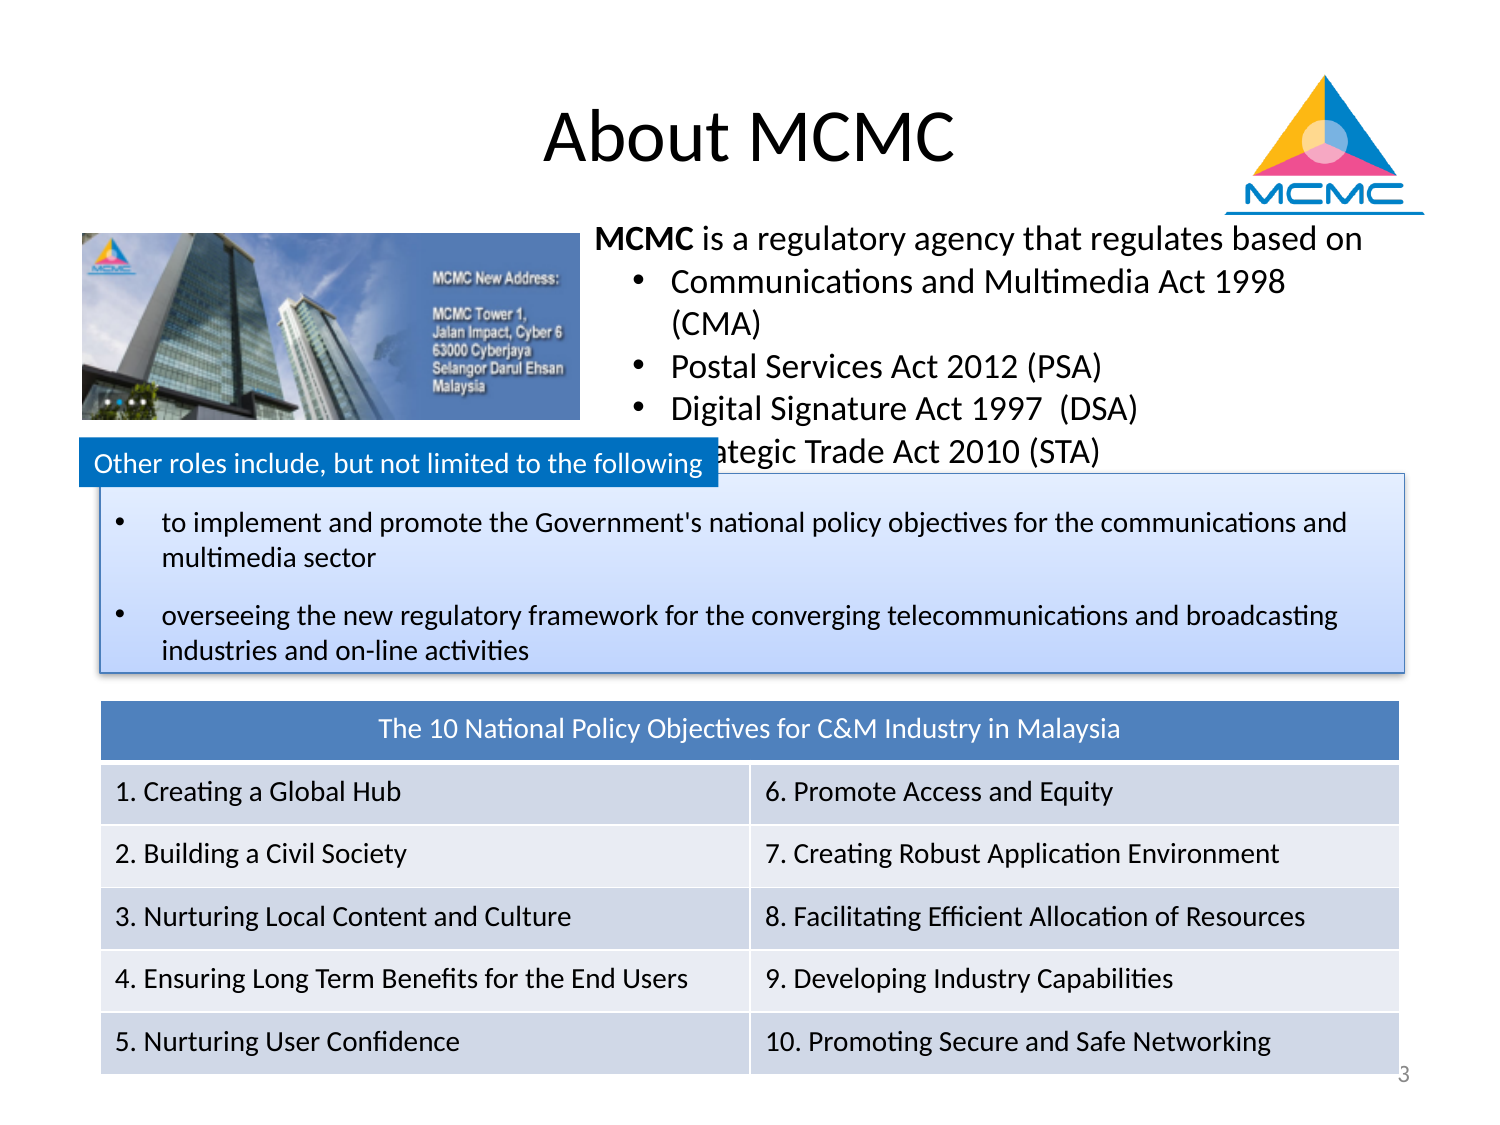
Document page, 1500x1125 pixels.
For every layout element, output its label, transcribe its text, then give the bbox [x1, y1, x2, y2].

table_cell 1. Creating a Global Hub [101, 765, 749, 824]
table_cell 10. Promoting Secure and Safe Networking [751, 1013, 1399, 1074]
text_box MCMC is a regulatory agency that regulates based on Communications and Multimedia Act 1998 (CMA) Postal Services Act 2012 (PSA) Digital Signature Act 1997 (DSA) Strategic Trade Act 2010 (STA) [579, 207, 1400, 435]
table_cell 8. Facilitating Efficient Allocation of Resources [751, 888, 1399, 949]
table_cell 6. Promote Access and Equity [751, 765, 1399, 824]
table_cell 2. Building a Civil Society [101, 826, 749, 887]
table_cell 5. Nurturing User Confidence [101, 1013, 749, 1074]
table_cell 3. Nurturing Local Content and Culture [101, 888, 749, 949]
picture [82, 233, 580, 420]
table_cell 7. Creating Robust Application Environment [751, 826, 1399, 887]
slide_number 3 [1074, 1042, 1425, 1103]
table_header The 10 National Policy Objectives for C&M Industry in Malaysia [101, 701, 1399, 760]
table_cell 4. Ensuring Long Term Benefits for the End Users [101, 951, 749, 1011]
table_cell 9. Developing Industry Capabilities [751, 951, 1399, 1011]
text_box About MCMC [74, 37, 1425, 225]
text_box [74, 437, 1405, 676]
